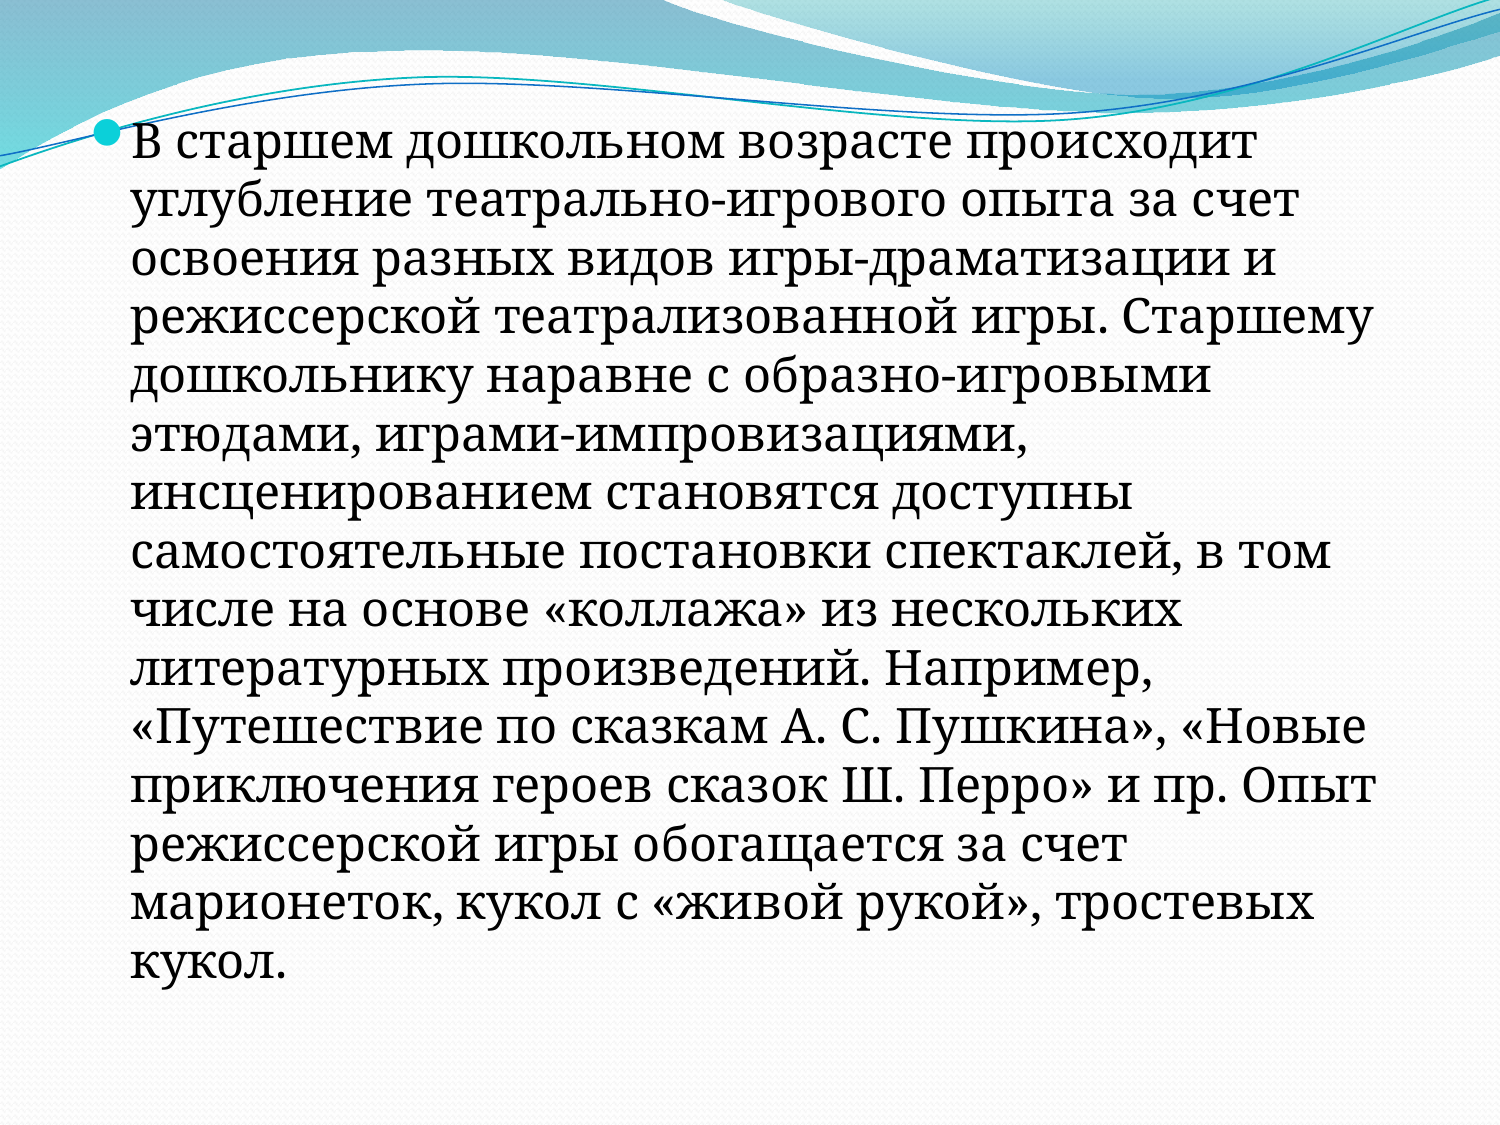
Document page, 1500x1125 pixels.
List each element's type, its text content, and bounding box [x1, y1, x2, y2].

list В старшем дошкольном возрасте происходит углубление театрально-игрового опыта за счет освоения разных видов игры-драматизации и режиссерской театрализованной игры. Старшему дошкольнику наравне с образно-игровыми этюдами, играми-импровизациями, инсценированием становятся доступны самостоятельные постановки спектаклей, в том числе на основе «коллажа» из нескольких литературных произведений. Например, «Путешествие по сказкам А. С. Пушкина», «Новые приключения героев сказок Ш. Перро» и пр. Опыт режиссерской игры обогащается за счет марионеток, кукол с «живой рукой», тростевых кукол. [75, 101, 1425, 1005]
